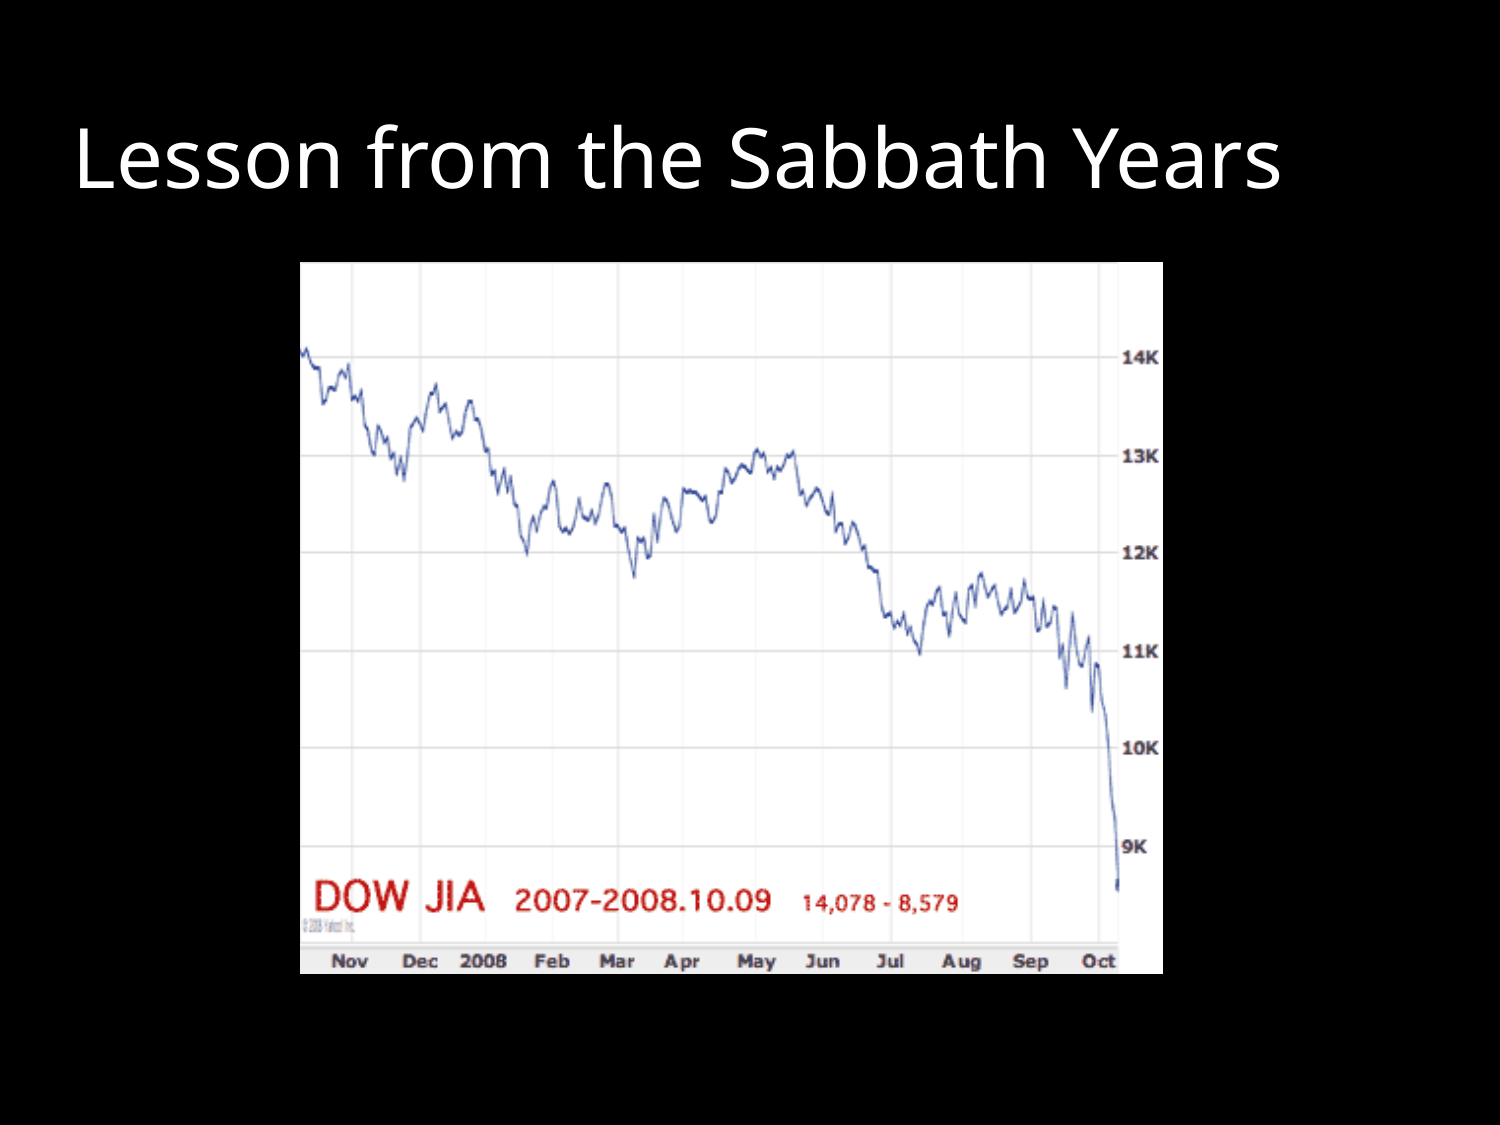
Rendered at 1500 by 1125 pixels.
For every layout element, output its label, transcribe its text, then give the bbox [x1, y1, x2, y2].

title Lesson from the Sabbath Years [57, 37, 1318, 213]
picture [299, 262, 1163, 974]
